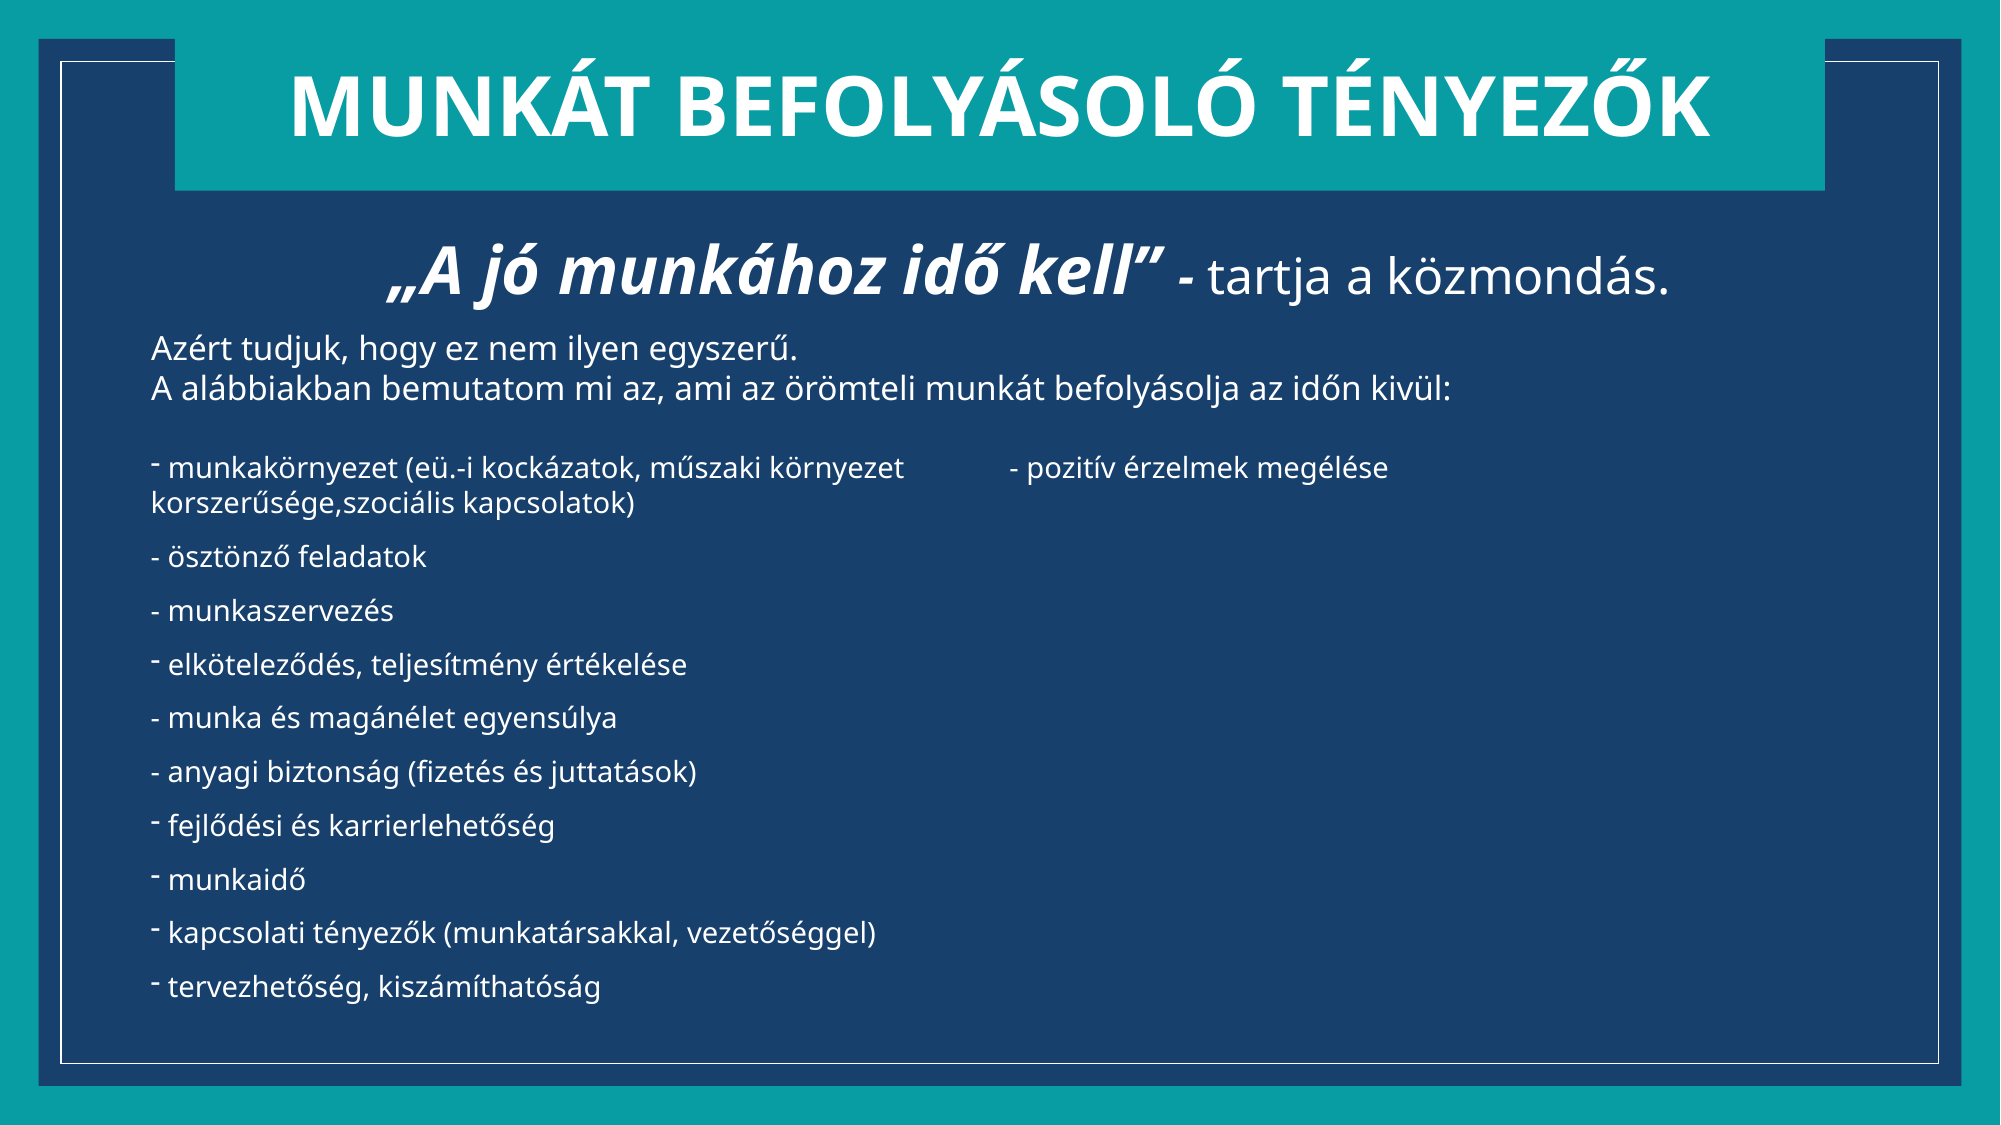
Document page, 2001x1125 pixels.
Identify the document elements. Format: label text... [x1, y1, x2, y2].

text_box Munkát befolyásoló tényezők [174, 29, 1825, 191]
list „A jó munkához idő kell” - tartja a közmondás. Azért tudjuk, hogy ez nem ilyen egyszerű. A alábbiakban bemutatom mi az, ami az örömteli munkát befolyásolja az időn kivül: [135, 220, 1925, 543]
text_box munkakörnyezet (eü.-i kockázatok, műszaki környezet korszerűsége,szociális kapcsolatok) - ösztönző feladatok - munkaszervezés elköteleződés, teljesítmény értékelése - munka és magánélet egyensúlya - anyagi biztonság (fizetés és juttatások) fejlődési és karrierlehetőség munkaidő kapcsolati tényezők (munkatársakkal, vezetőséggel) tervezhetőség, kiszámíthatóság - pozitív érzelmek megélése [135, 442, 1883, 1021]
